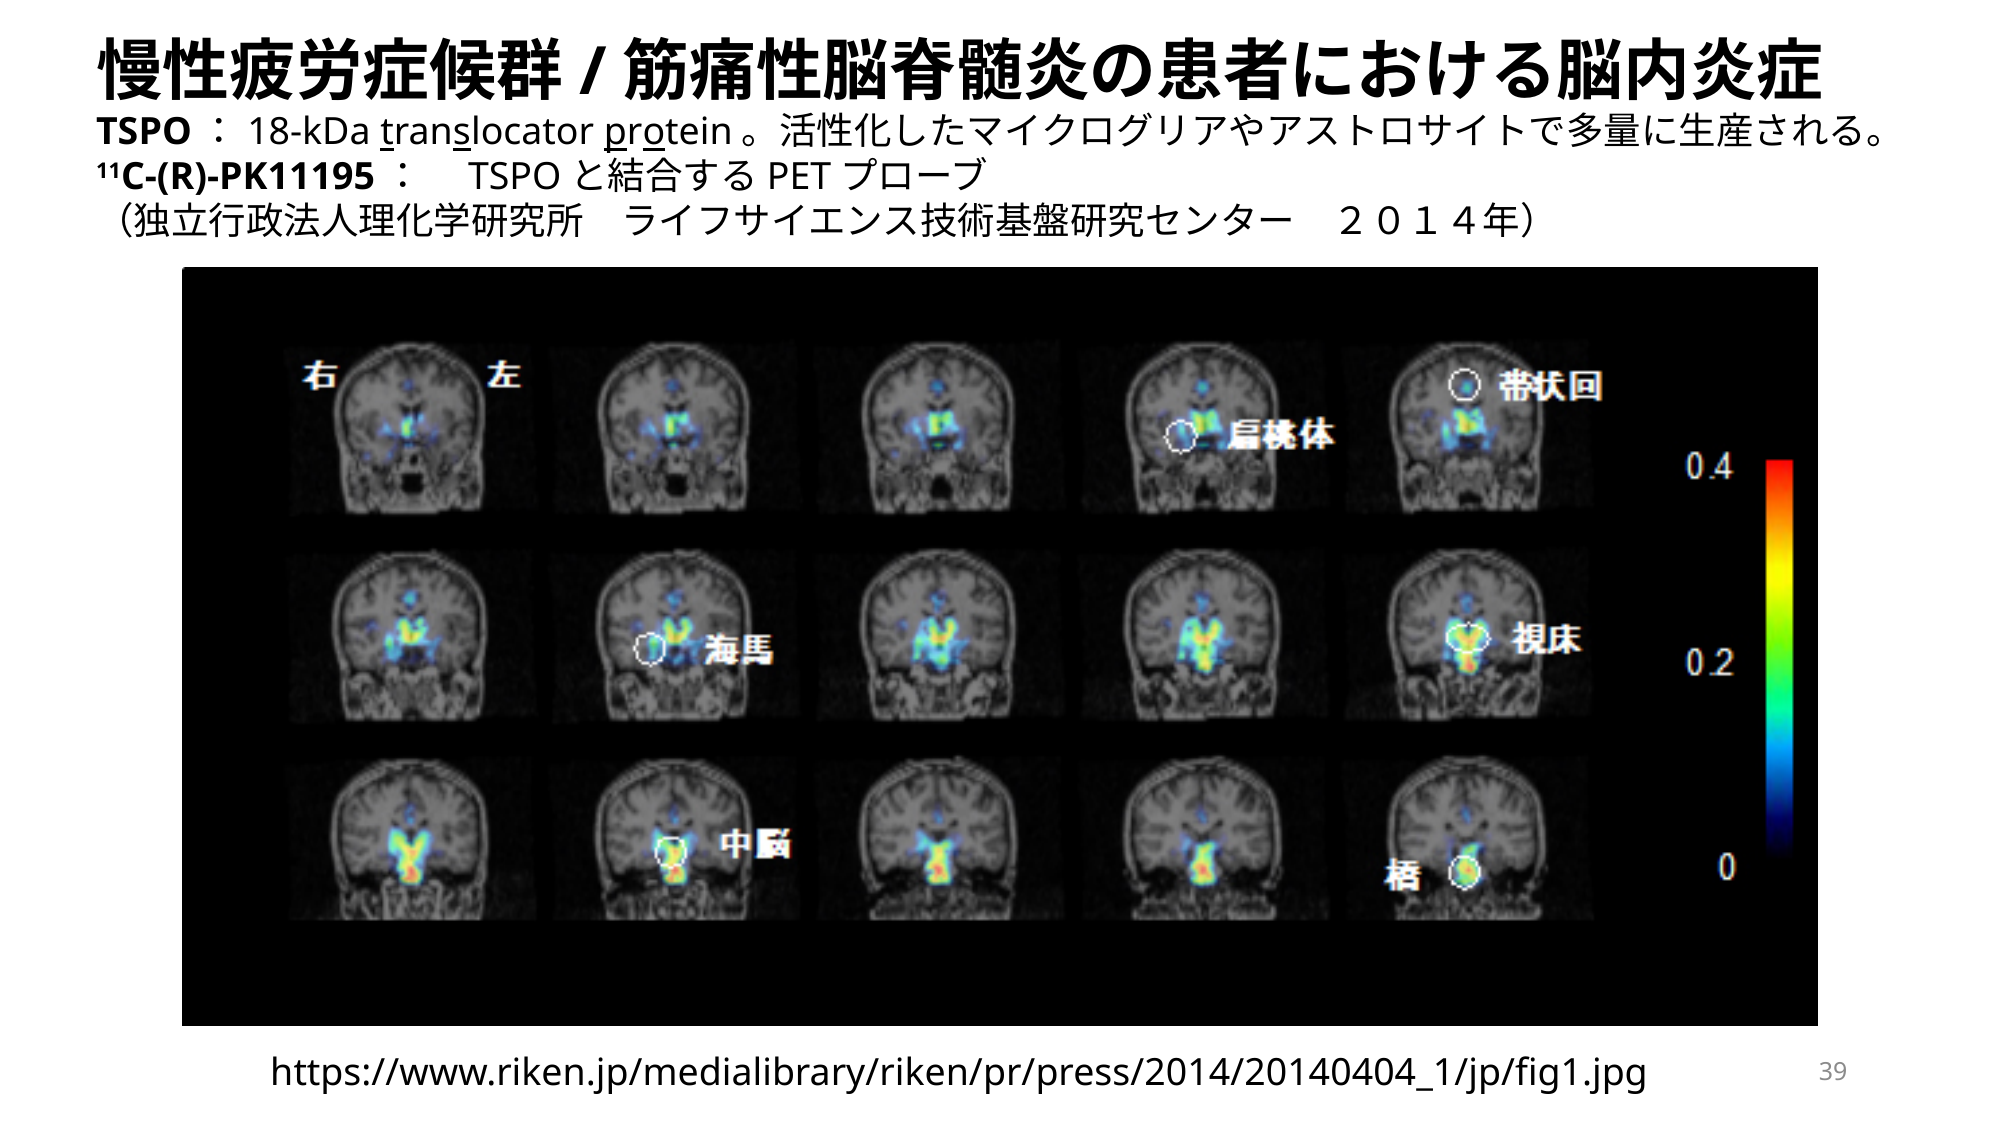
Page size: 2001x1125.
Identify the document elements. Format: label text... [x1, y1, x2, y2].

text_box 慢性疲労症候群/筋痛性脳脊髄炎の患者における脳内炎症 TSPO：18-kDa translocator protein。活性化したマイクログリアやアストロサイトで多量に生産される。 11C-(R)-PK11195： TSPOと結合するPETプローブ （独立行政法人理化学研究所 ライフサイエンス技術基盤研究センター ２０１４年） [81, 20, 1919, 250]
text_box https://www.riken.jp/medialibrary/riken/pr/press/2014/20140404_1/jp/fig1.jpg [255, 1040, 1800, 1100]
slide_number [137, 1042, 588, 1103]
slide_number 39 [1412, 1042, 1863, 1103]
picture [182, 267, 1818, 1026]
